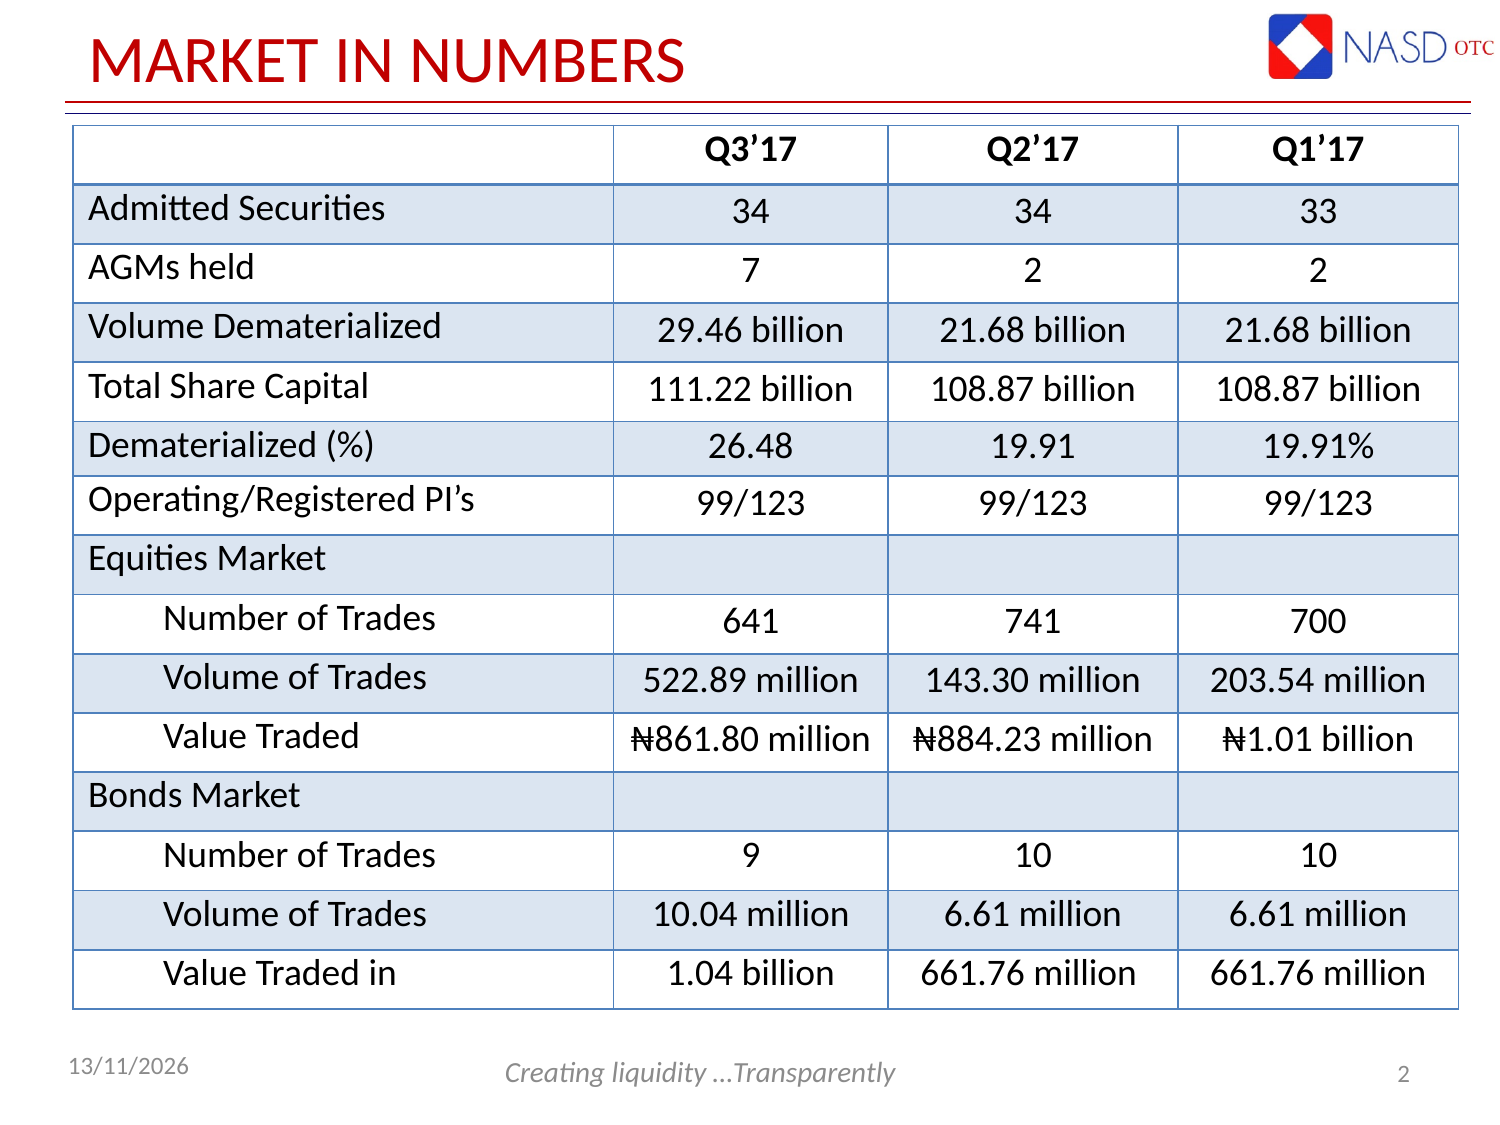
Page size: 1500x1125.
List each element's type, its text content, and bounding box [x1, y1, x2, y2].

table_cell 10 [889, 832, 1177, 890]
table_cell Value Traded [74, 714, 613, 771]
table_header Q1’17 [1179, 126, 1458, 183]
table_cell Total Share Capital [74, 363, 613, 421]
table_cell 108.87 billion [889, 363, 1177, 421]
table_cell 661.76 million [889, 951, 1177, 1008]
table_cell [889, 773, 1177, 830]
table_cell 143.30 million [889, 655, 1177, 712]
table_cell 19.91% [1179, 422, 1458, 475]
table_header Q2’17 [889, 126, 1177, 183]
table_cell 2 [1179, 245, 1458, 302]
table_cell [614, 536, 887, 594]
table_cell 741 [889, 595, 1177, 653]
table_cell Equities Market [74, 536, 613, 594]
table_cell 99/123 [889, 477, 1177, 534]
table_cell ₦884.23 million [889, 714, 1177, 771]
table_cell 1.04 billion [614, 951, 887, 1008]
table_cell 99/123 [614, 477, 887, 534]
table_cell 522.89 million [614, 655, 887, 712]
table_cell 33 [1179, 186, 1458, 243]
table_cell Dematerialized (%) [74, 422, 613, 475]
table_cell Value Traded in [74, 951, 613, 1008]
table_cell 34 [889, 186, 1177, 243]
table_cell Number of Trades [74, 595, 613, 653]
table_cell 99/123 [1179, 477, 1458, 534]
table_cell Volume Dematerialized [74, 304, 613, 361]
title Market in Numbers [73, 9, 1268, 102]
table_cell 21.68 billion [889, 304, 1177, 361]
table_cell 111.22 billion [614, 363, 887, 421]
table_cell [1179, 773, 1458, 830]
table_cell [1179, 536, 1458, 594]
table_cell 2 [889, 245, 1177, 302]
table_cell Bonds Market [74, 773, 613, 830]
picture [1268, 13, 1495, 79]
table_cell 10.04 million [614, 891, 887, 949]
table_header Q3’17 [614, 126, 887, 183]
table_cell Volume of Trades [74, 655, 613, 712]
table_cell 6.61 million [889, 891, 1177, 949]
table_cell 641 [614, 595, 887, 653]
table_cell 661.76 million [1179, 951, 1458, 1008]
table_cell Volume of Trades [74, 891, 613, 949]
table_cell AGMs held [74, 245, 613, 302]
table_cell 203.54 million [1179, 655, 1458, 712]
table_cell [614, 773, 887, 830]
table_cell Number of Trades [74, 832, 613, 890]
table_cell 29.46 billion [614, 304, 887, 361]
table_cell 7 [614, 245, 887, 302]
table_cell 6.61 million [1179, 891, 1458, 949]
slide_number 2 [1074, 1042, 1425, 1103]
table_cell 10 [1179, 832, 1458, 890]
table_cell 19.91 [889, 422, 1177, 475]
table_header [74, 126, 613, 183]
table_cell Operating/Registered PI’s [74, 477, 613, 534]
table_cell 26.48 [614, 422, 887, 475]
table_cell [889, 536, 1177, 594]
table_cell ₦861.80 million [614, 714, 887, 771]
table_cell 21.68 billion [1179, 304, 1458, 361]
table_cell 9 [614, 832, 887, 890]
table_cell Admitted Securities [74, 186, 613, 243]
table_cell ₦1.01 billion [1179, 714, 1458, 771]
table_cell 34 [614, 186, 887, 243]
table_cell 108.87 billion [1179, 363, 1458, 421]
table_cell 700 [1179, 595, 1458, 653]
